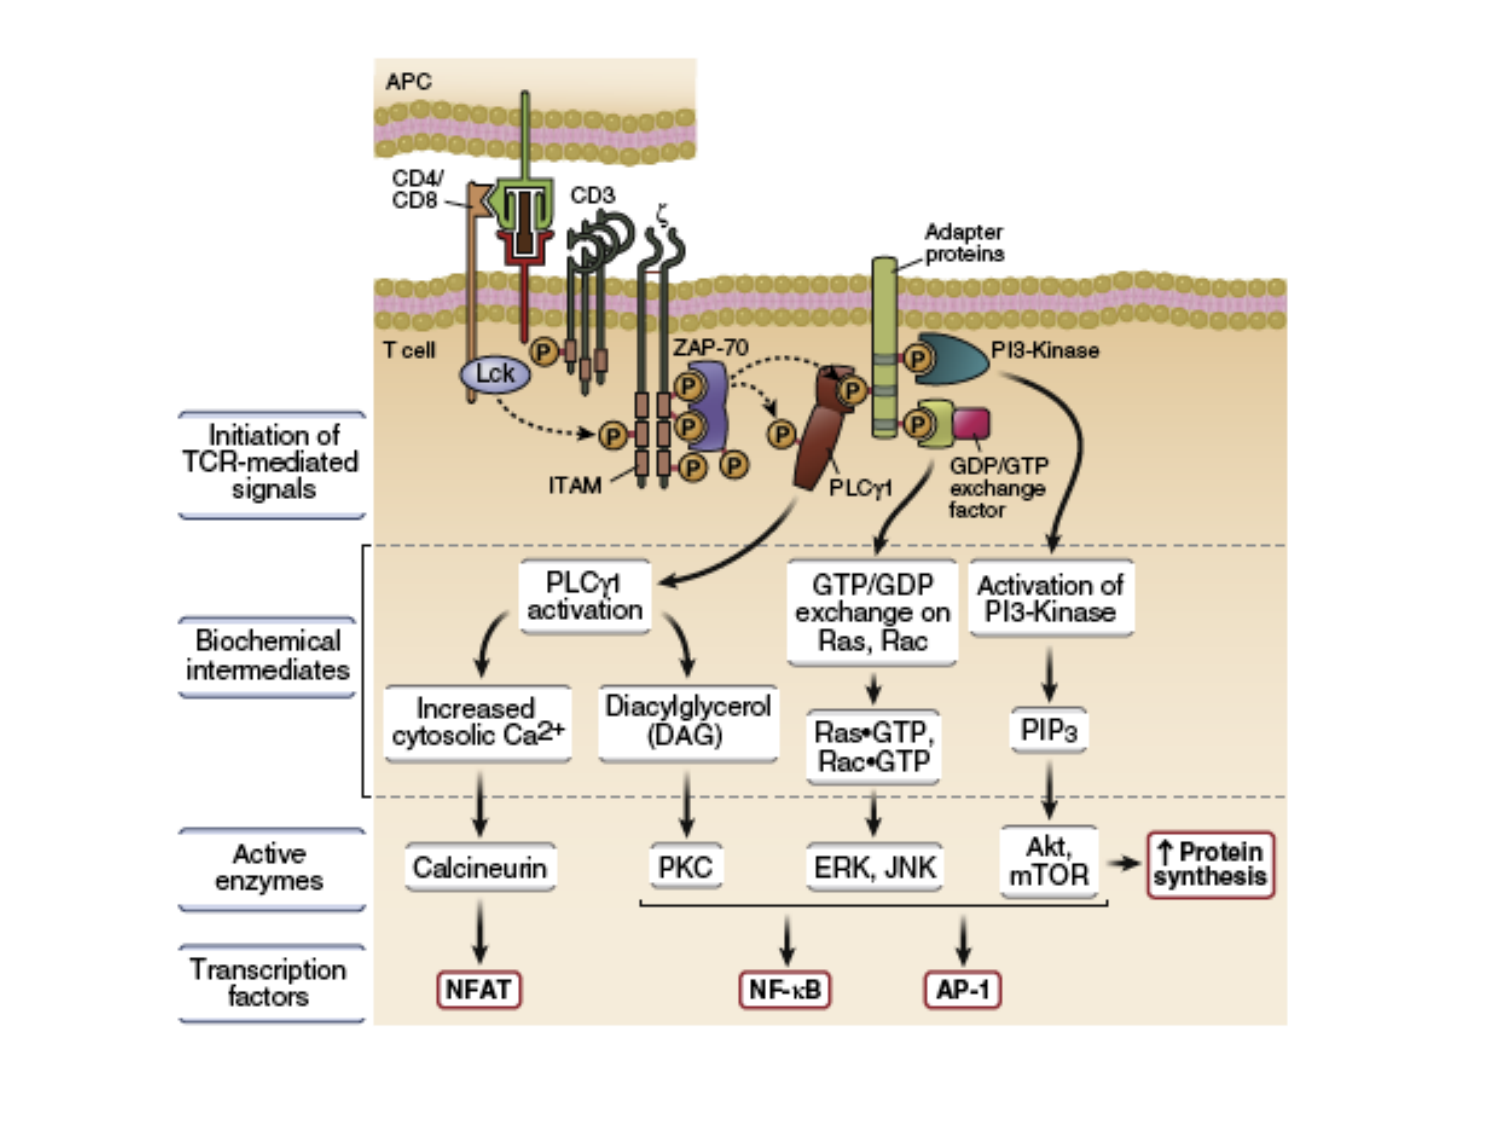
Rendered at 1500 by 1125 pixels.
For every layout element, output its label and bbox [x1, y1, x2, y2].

picture [123, 30, 1318, 1043]
